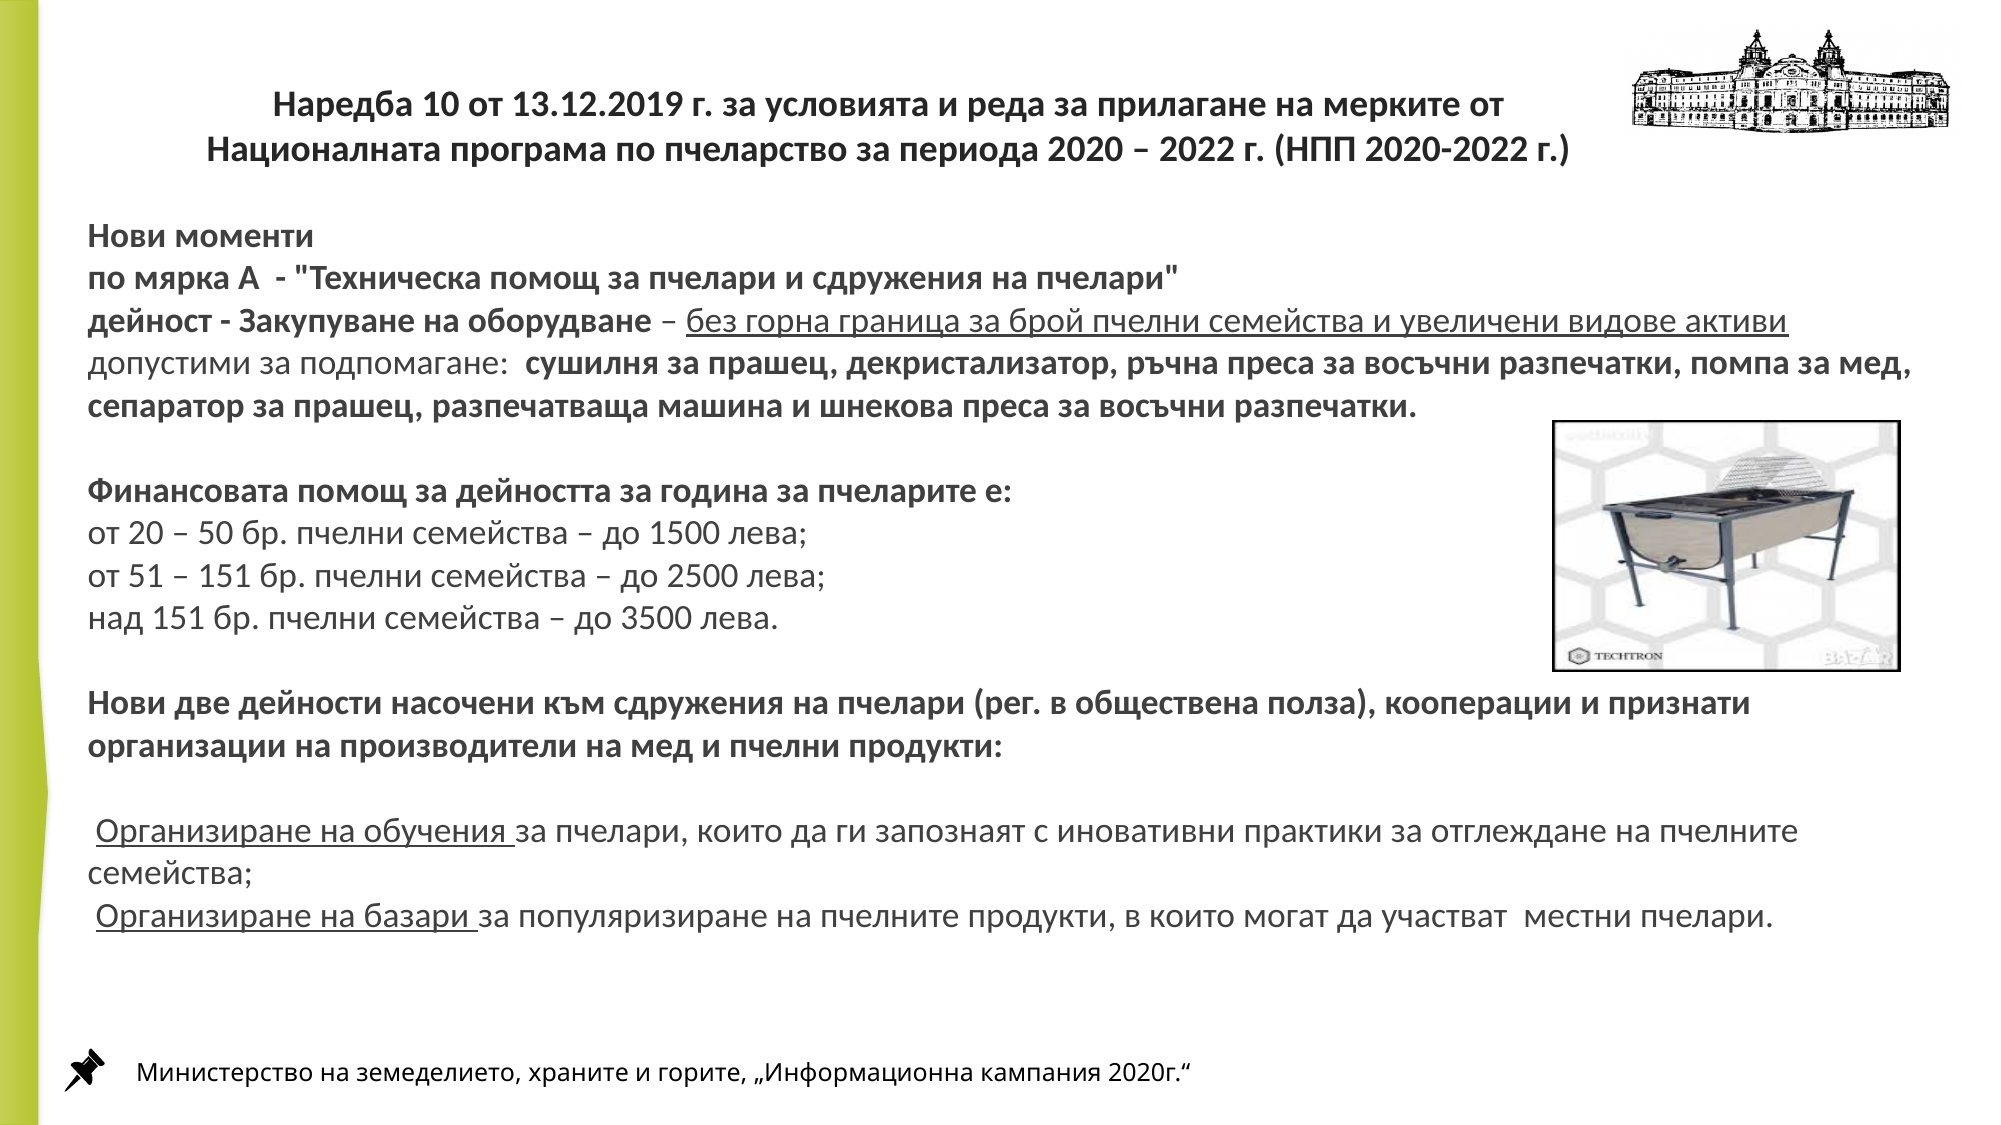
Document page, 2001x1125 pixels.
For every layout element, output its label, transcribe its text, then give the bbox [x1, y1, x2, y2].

title Нови моменти по мярка А - "Техническа помощ за пчелари и сдружения на пчелари" дейност - Закупуване на оборудване – без горна граница за брой пчелни семейства и увеличени видове активи допустими за подпомагане: сушилня за прашец, декристализатор, ръчна преса за восъчни разпечатки, помпа за мед, сепаратор за прашец, разпечатваща машина и шнекова преса за восъчни разпечатки. Финансовата помощ за дейността за година за пчеларите е: от 20 – 50 бр. пчелни семейства – до 1500 лева; от 51 – 151 бр. пчелни семейства – до 2500 лева; над 151 бр. пчелни семейства – до 3500 лева. Нови две дейности насочени към сдружения на пчелари (рег. в обществена полза), кооперации и признати организации на производители на мед и пчелни продукти: Организиране на обучения за пчелари, които да ги запознаят с иновативни практики за отглеждане на пчелните семейства; Организиране на базари за популяризиране на пчелните продукти, в които могат да участват местни пчелари. [72, 190, 1963, 1032]
text_box [0, 0, 48, 1125]
picture [1552, 419, 1901, 673]
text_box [64, 1048, 105, 1093]
picture [1625, 26, 1964, 136]
text_box Наредба 10 от 13.12.2019 г. за условията и реда за прилагане на мерките от Националната програма по пчеларство за периода 2020 – 2022 г. (НПП 2020-2022 г.) [167, 71, 1611, 177]
text_box Министерство на земеделието, храните и горите, „Информационна кампания 2020г.“ [121, 1048, 1795, 1094]
